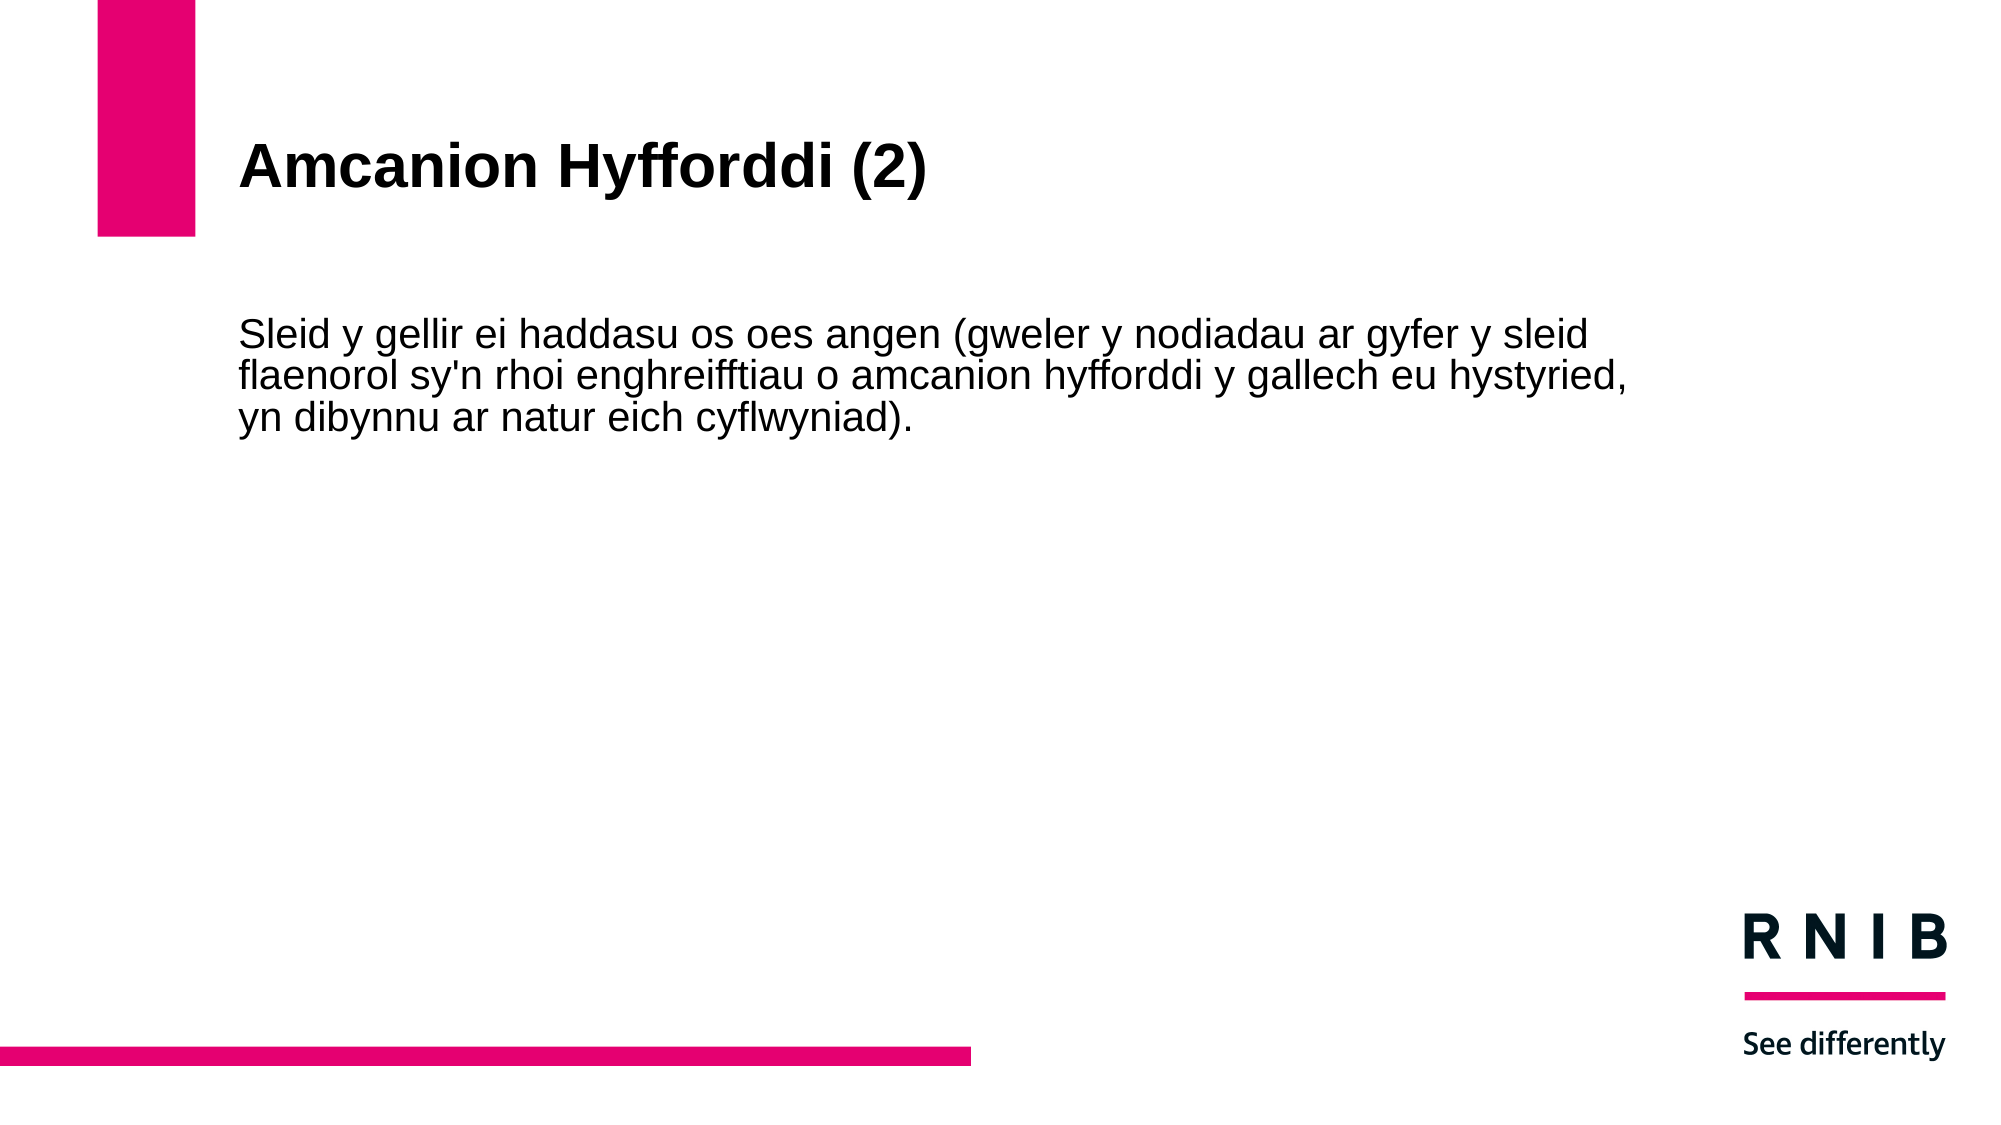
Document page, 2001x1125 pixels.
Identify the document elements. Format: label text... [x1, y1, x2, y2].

list Sleid y gellir ei haddasu os oes angen (gweler y nodiadau ar gyfer y sleid flaenorol sy'n rhoi enghreifftiau o amcanion hyfforddi y gallech eu hystyried, yn dibynnu ar natur eich cyflwyniad). [223, 307, 1664, 1021]
title Amcanion Hyfforddi (2) [223, 59, 1664, 278]
picture [1704, 847, 1982, 1125]
